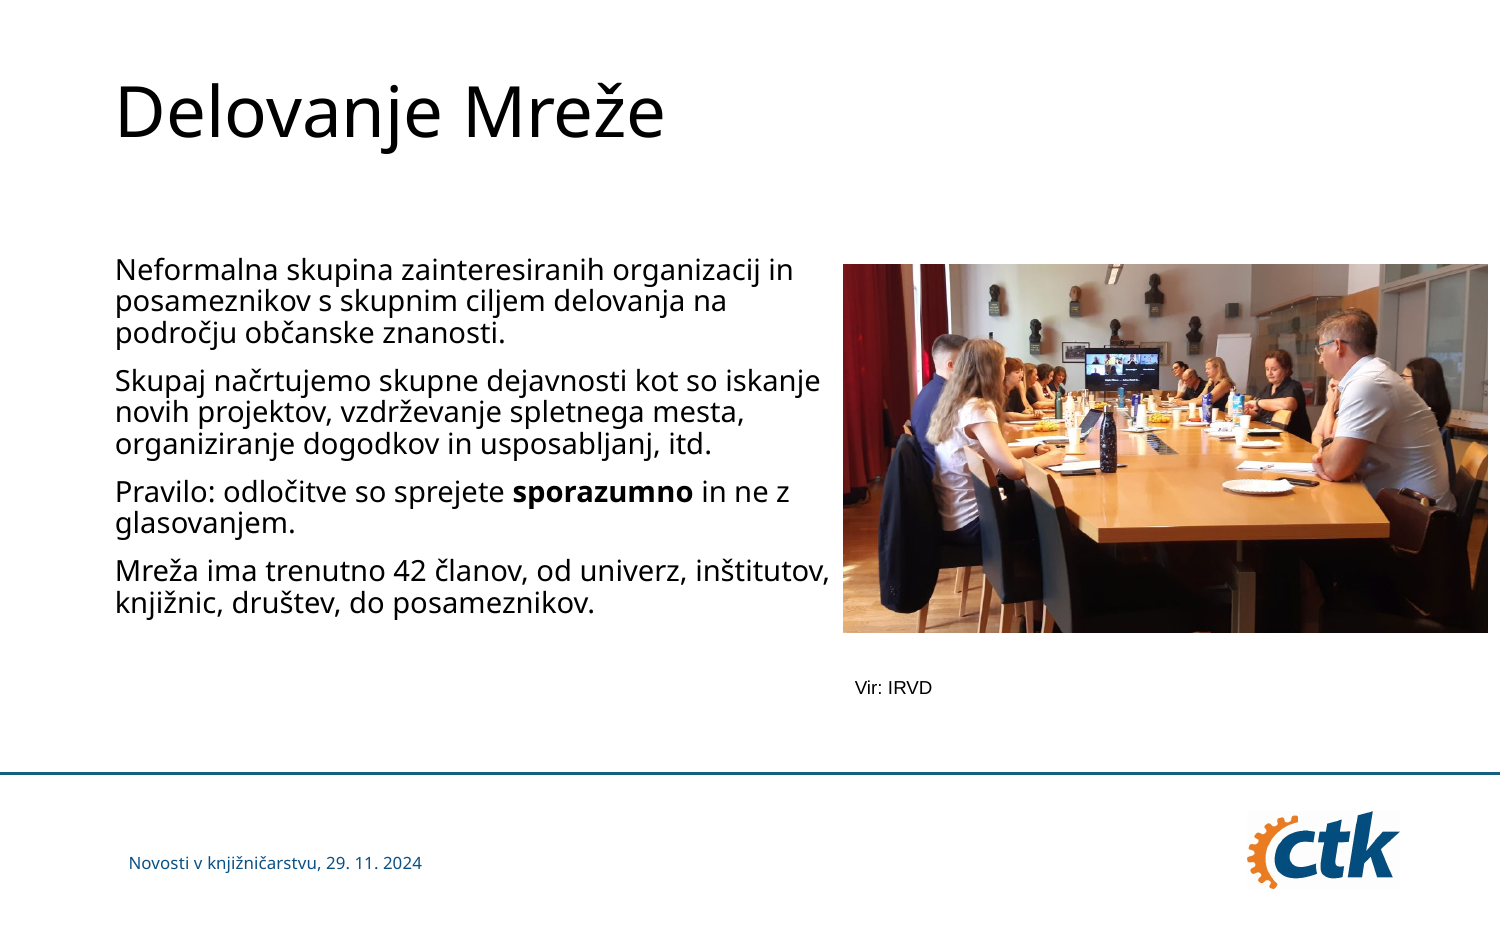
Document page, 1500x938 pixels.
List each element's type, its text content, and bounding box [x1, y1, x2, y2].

text_box Vir: IRVD [843, 669, 1331, 704]
picture [1247, 811, 1400, 889]
text_box Novosti v knjižničarstvu, 29. 11. 2024 [116, 843, 487, 890]
title Delovanje Mreže [103, 49, 1397, 181]
list Neformalna skupina zainteresiranih organizacij in posameznikov s skupnim ciljem delovanja na področju občanske znanosti. Skupaj načrtujemo skupne dejavnosti kot so iskanje novih projektov, vzdrževanje spletnega mesta, organiziranje dogodkov in usposabljanj, itd. Pravilo: odločitve so sprejete sporazumno in ne z glasovanjem. Mreža ima trenutno 42 članov, od univerz, inštitutov, knjižnic, društev, do posameznikov. [103, 249, 849, 736]
picture [842, 264, 1488, 633]
